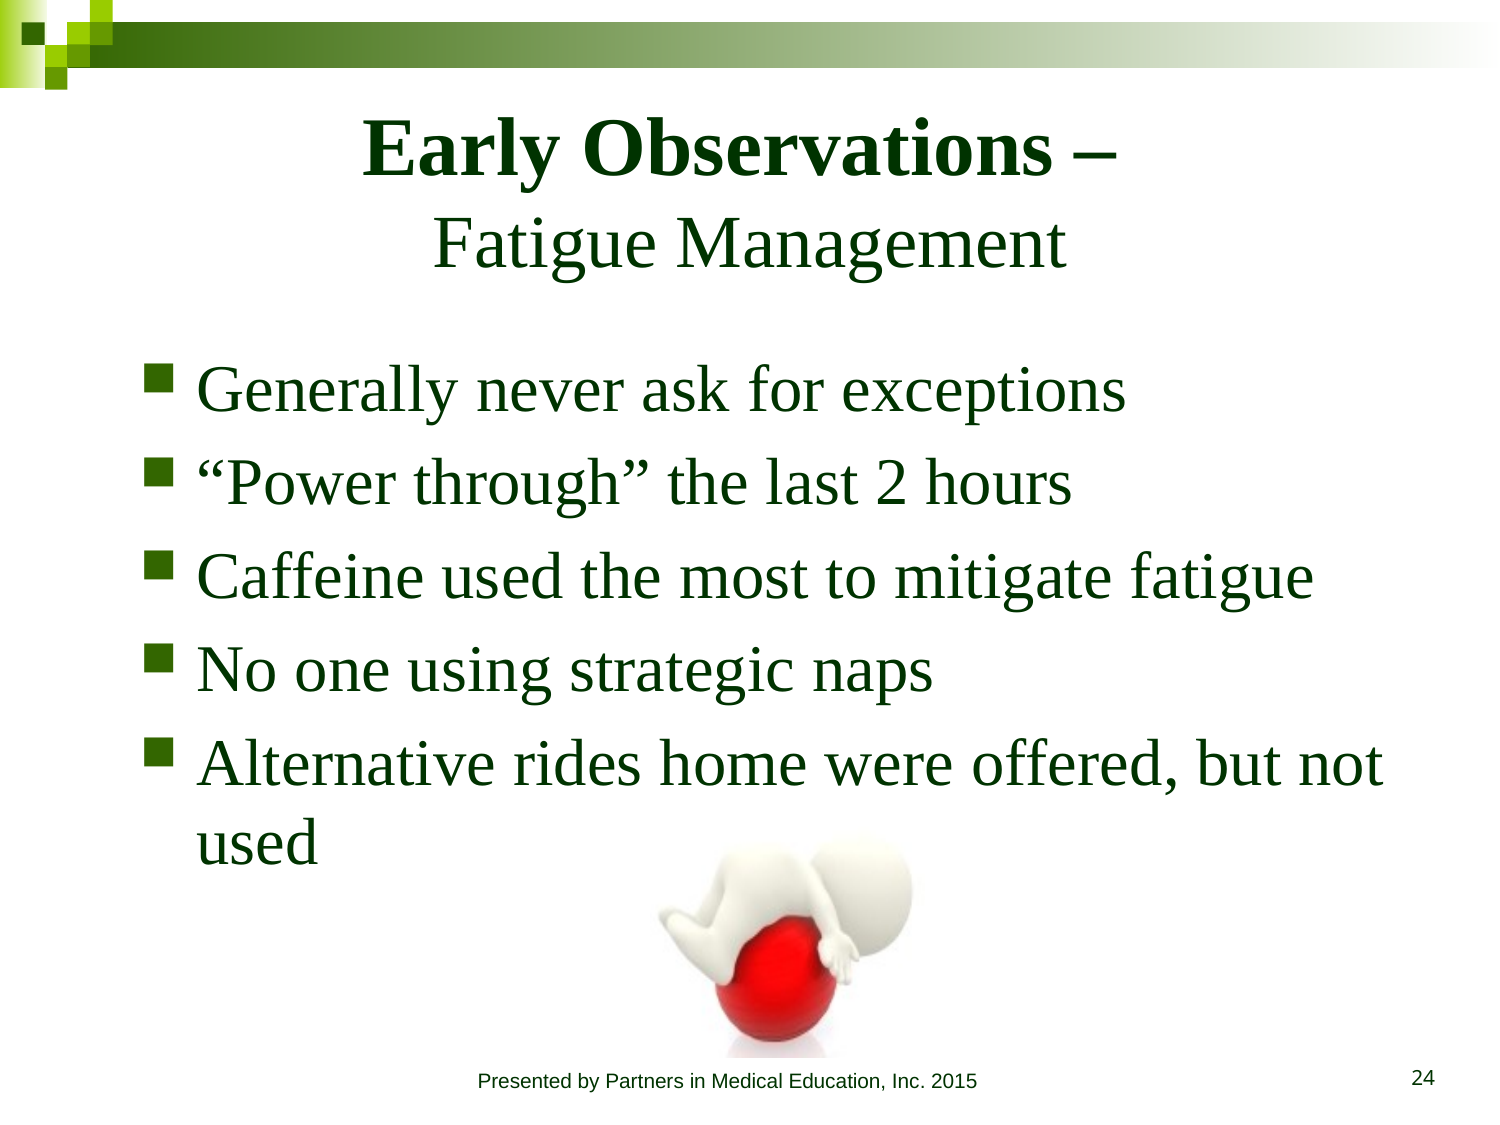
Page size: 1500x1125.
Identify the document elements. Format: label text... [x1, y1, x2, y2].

footer Presented by Partners in Medical Education, Inc. 2015 [462, 1024, 1076, 1101]
title Early Observations – Fatigue Management [75, 75, 1425, 300]
picture [649, 812, 926, 1058]
slide_number 24 [1099, 1024, 1451, 1101]
list Generally never ask for exceptions “Power through” the last 2 hours Caffeine used the most to mitigate fatigue No one using strategic naps Alternative rides home were offered, but not used [125, 337, 1414, 1108]
